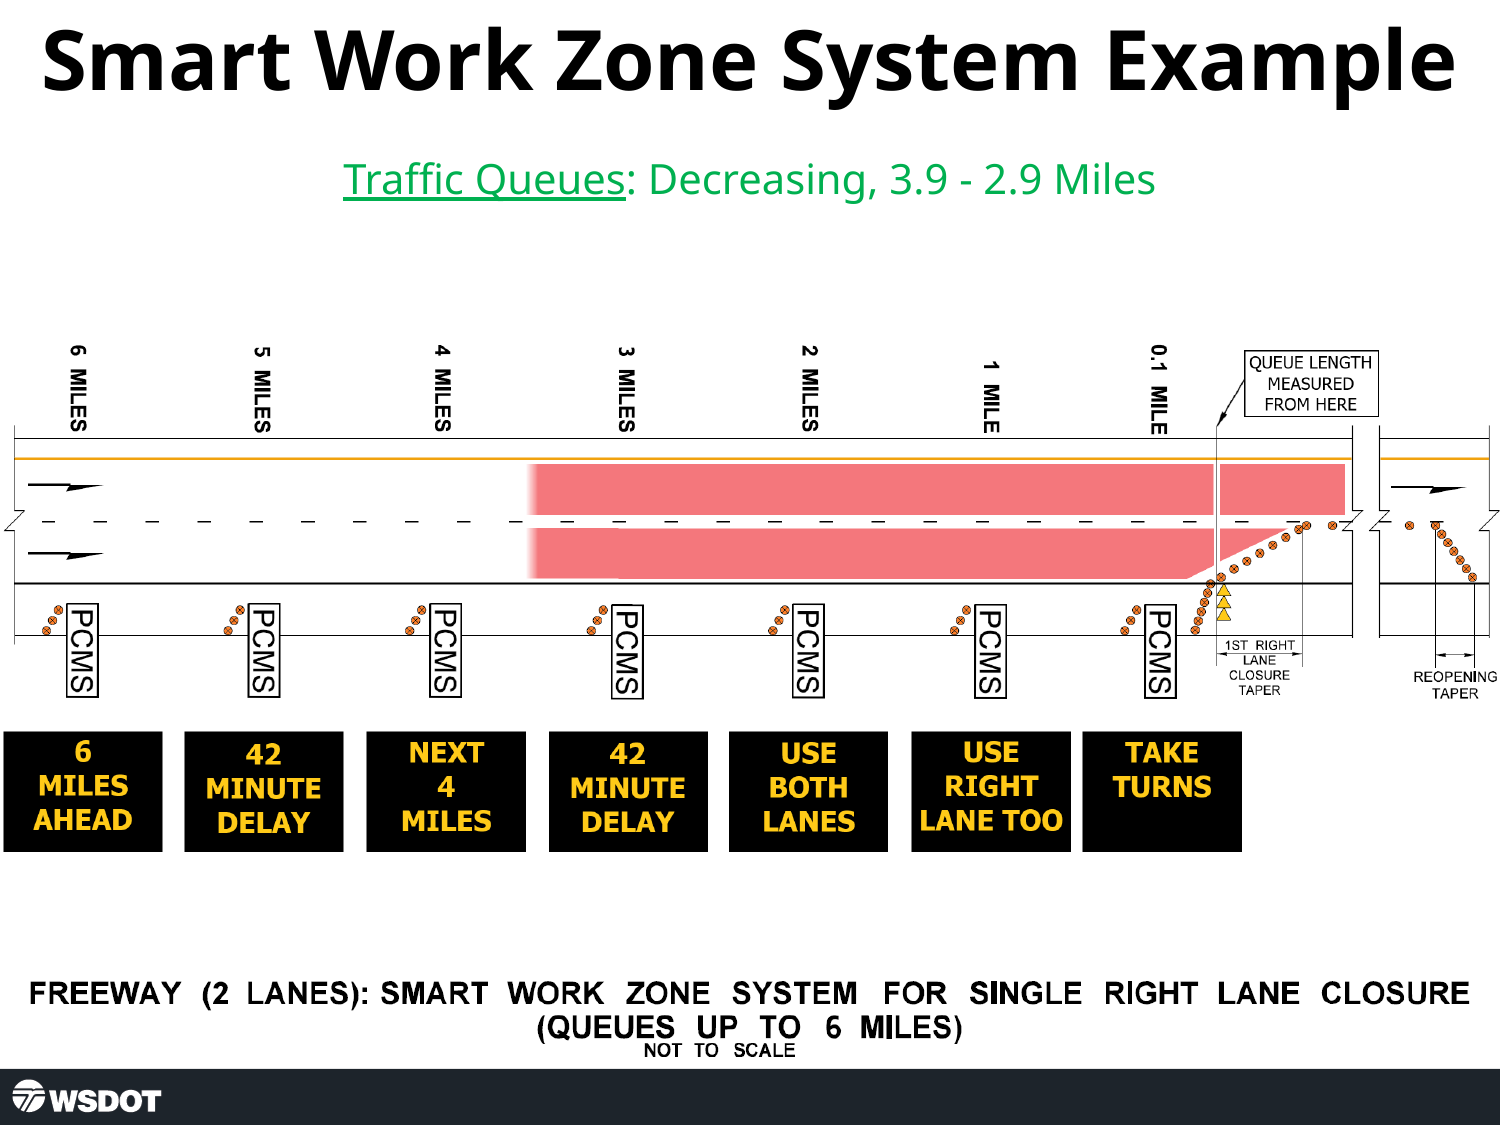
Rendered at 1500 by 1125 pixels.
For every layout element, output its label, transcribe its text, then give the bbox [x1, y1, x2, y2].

text_box Smart Work Zone System Example Traffic Queues: Decreasing, 3.9 - 2.9 Miles [0, 0, 1500, 336]
picture [0, 337, 1500, 1125]
